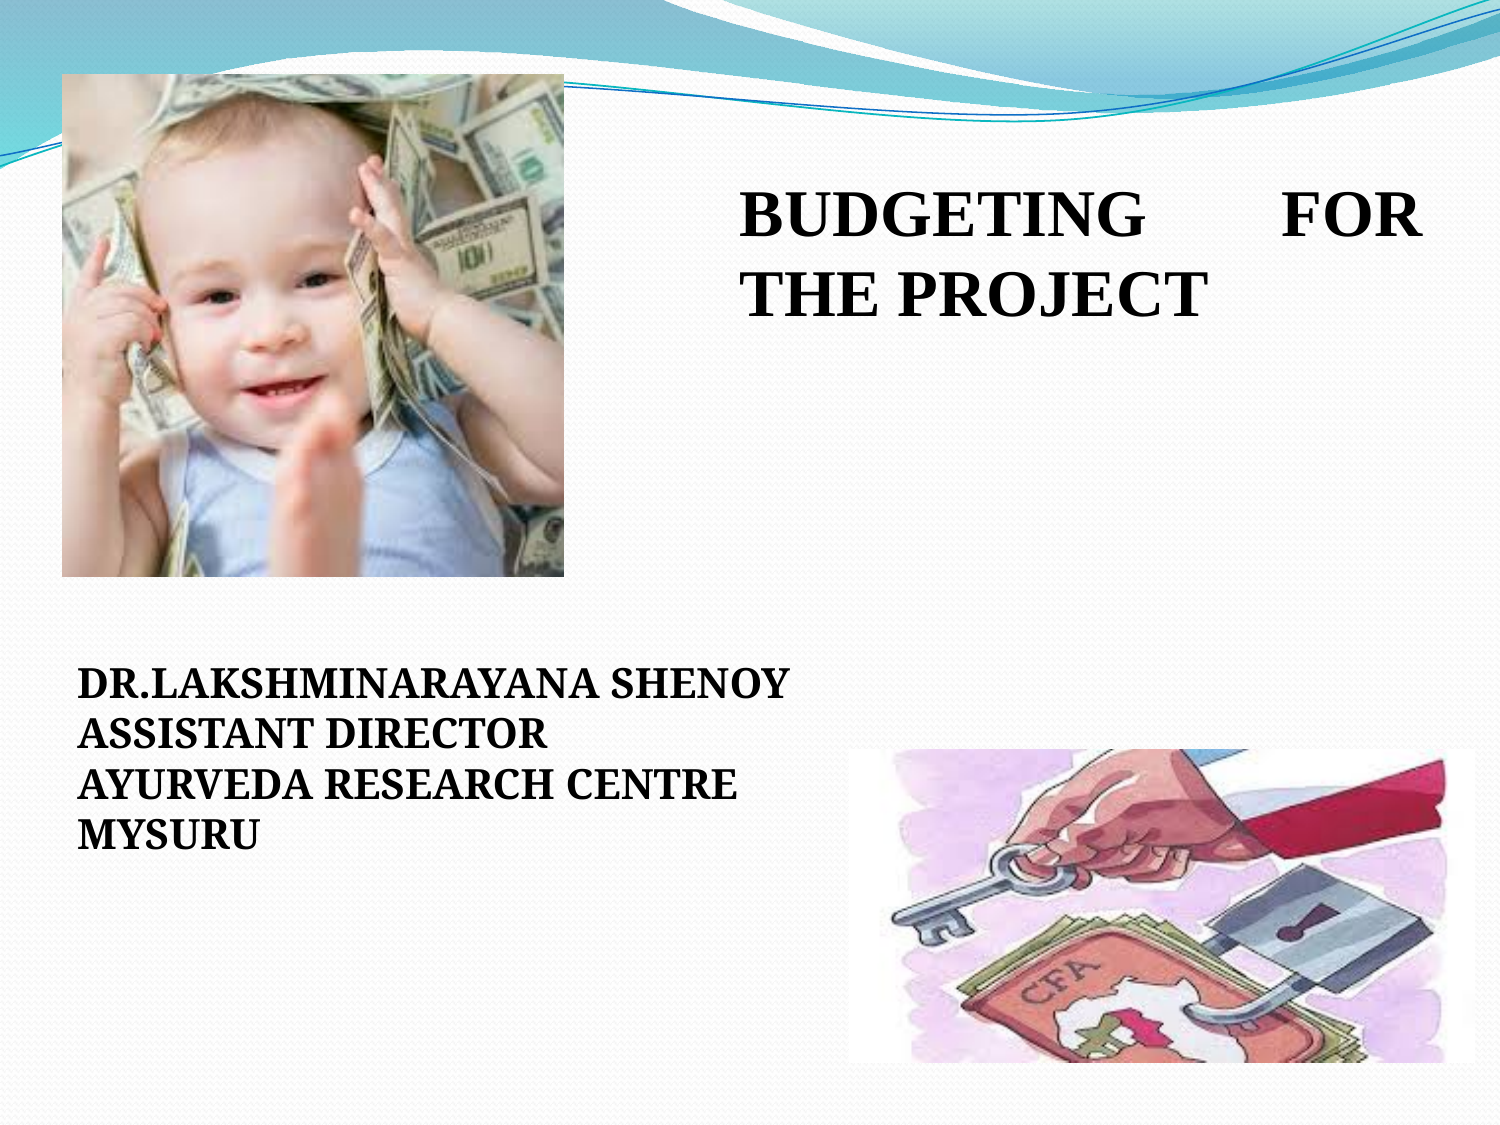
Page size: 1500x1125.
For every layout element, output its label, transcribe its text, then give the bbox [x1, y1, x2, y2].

text_box DR.LAKSHMINARAYANA SHENOY ASSISTANT DIRECTOR AYURVEDA RESEARCH CENTRE MYSURU [62, 649, 963, 865]
picture [62, 74, 565, 577]
table_cell Seminar [842, 750, 849, 865]
picture [849, 749, 1476, 1063]
text_box BUDGETING FOR THE PROJECT [725, 162, 1438, 338]
